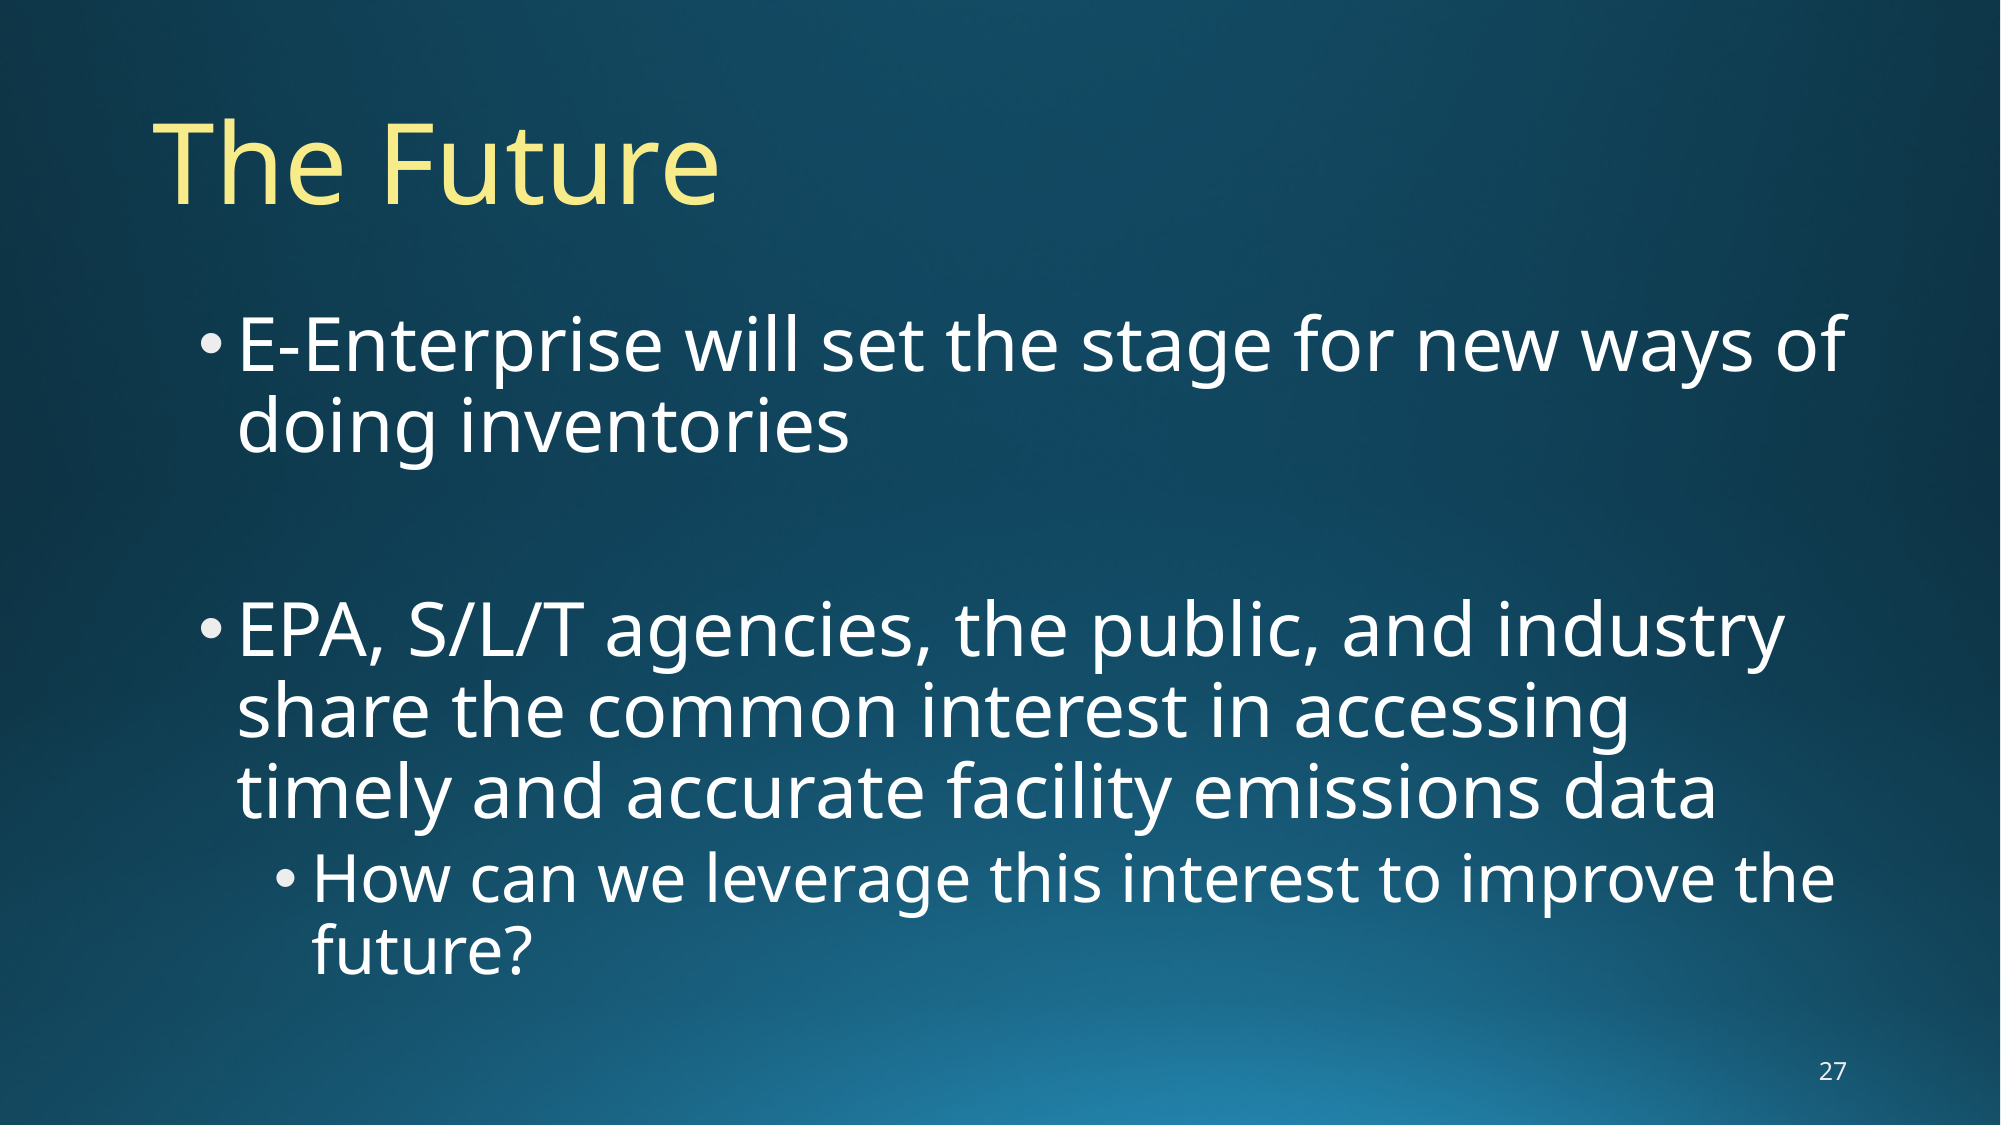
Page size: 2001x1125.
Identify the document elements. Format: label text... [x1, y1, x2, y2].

picture [0, 0, 2001, 1125]
list E-Enterprise will set the stage for new ways of doing inventories EPA, S/L/T agencies, the public, and industry share the common interest in accessing timely and accurate facility emissions data How can we leverage this interest to improve the future? [183, 299, 1863, 1014]
title The Future [137, 59, 1863, 278]
slide_number 27 [1412, 1042, 1863, 1103]
